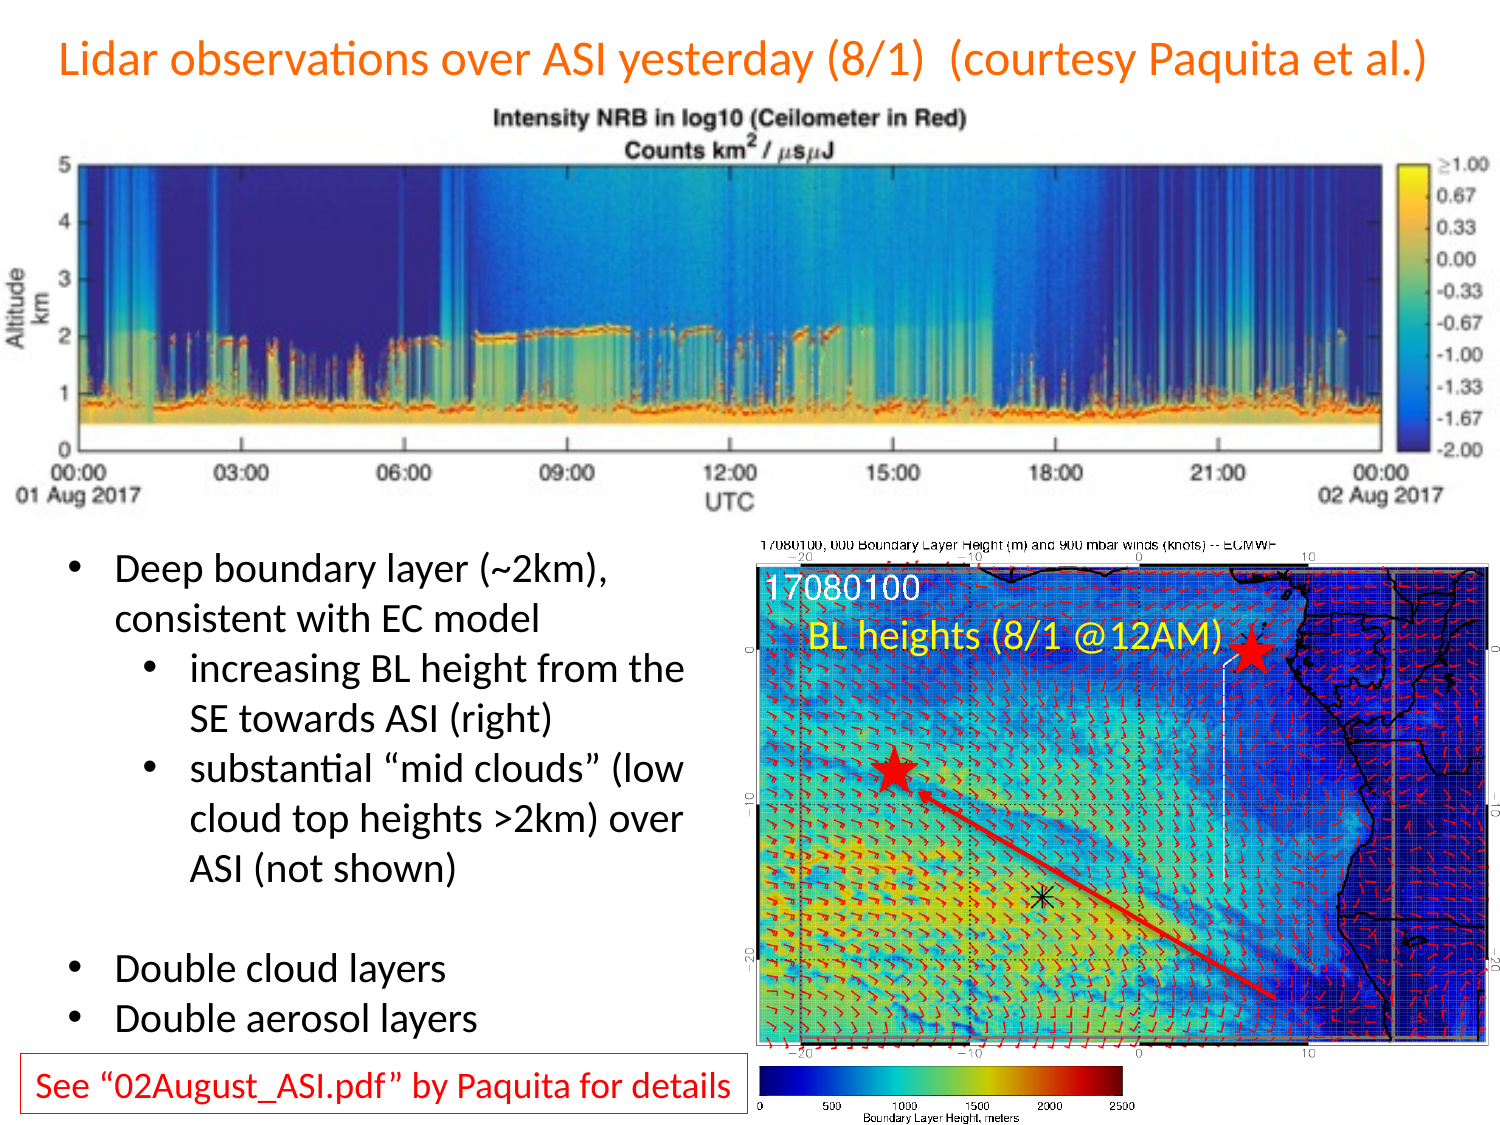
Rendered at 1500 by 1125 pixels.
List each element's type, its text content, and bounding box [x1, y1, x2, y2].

text_box Deep boundary layer (~2km), consistent with EC model increasing BL height from the SE towards ASI (right) substantial “mid clouds” (low cloud top heights >2km) over ASI (not shown) Double cloud layers Double aerosol layers [52, 533, 712, 1049]
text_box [917, 791, 1276, 999]
picture [741, 541, 1500, 1125]
text_box See “02August_ASI.pdf” by Paquita for details [20, 1053, 736, 1114]
picture [0, 102, 1500, 517]
text_box Lidar observations over ASI yesterday (8/1) (courtesy Paquita et al.) [43, 18, 1444, 93]
